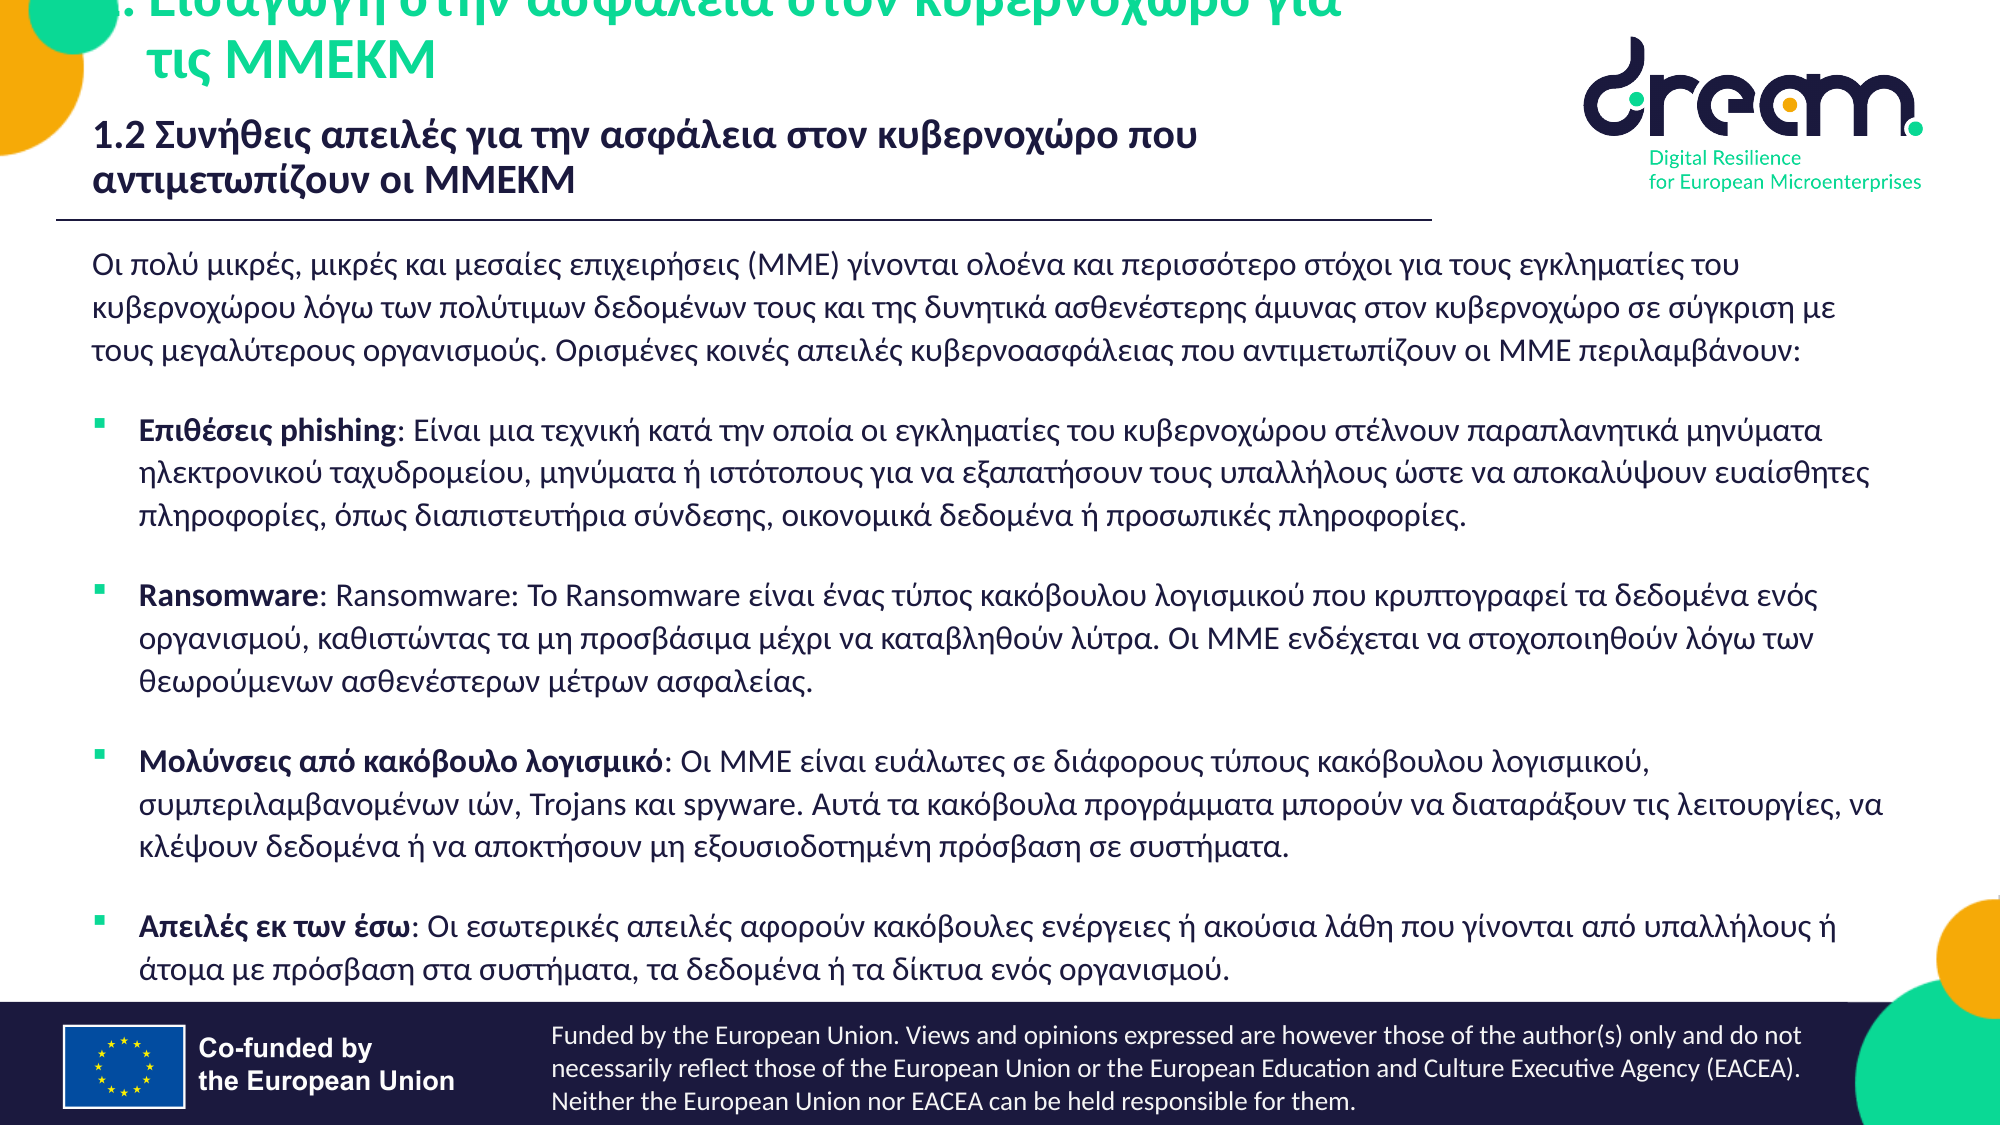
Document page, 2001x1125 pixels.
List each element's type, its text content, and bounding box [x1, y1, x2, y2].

picture [56, 1022, 480, 1112]
picture [0, 0, 155, 175]
list Εισαγωγή στην ασφάλεια στον κυβερνοχώρο για τις ΜΜΕΚΜ 1.2 Συνήθεις απειλές για την ασφάλεια στον κυβερνοχώρο που αντιμετωπίζουν οι ΜΜΕΚΜ [77, 74, 1411, 210]
picture [1847, 895, 2000, 1125]
list Οι πολύ μικρές, μικρές και μεσαίες επιχειρήσεις (ΜΜΕ) γίνονται ολοένα και περισσότερο στόχοι για τους εγκληματίες του κυβερνοχώρου λόγω των πολύτιμων δεδομένων τους και της δυνητικά ασθενέστερης άμυνας στον κυβερνοχώρο σε σύγκριση με τους μεγαλύτερους οργανισμούς. Ορισμένες κοινές απειλές κυβερνοασφάλειας που αντιμετωπίζουν οι ΜΜΕ περιλαμβάνουν: Επιθέσεις phishing: Είναι μια τεχνική κατά την οποία οι εγκληματίες του κυβερνοχώρου στέλνουν παραπλανητικά μηνύματα ηλεκτρονικού ταχυδρομείου, μηνύματα ή ιστότοπους για να εξαπατήσουν τους υπαλλήλους ώστε να αποκαλύψουν ευαίσθητες πληροφορίες, όπως διαπιστευτήρια σύνδεσης, οικονομικά δεδομένα ή προσωπικές πληροφορίες. Ransomware: Ransomware: Το Ransomware είναι ένας τύπος κακόβουλου λογισμικού που κρυπτογραφεί τα δεδομένα ενός οργανισμού, καθιστώντας τα μη προσβάσιμα μέχρι να καταβληθούν λύτρα. Οι ΜΜΕ ενδέχεται να στοχοποιηθούν λόγω των θεωρούμενων ασθενέστερων μέτρων ασφαλείας. Μολύνσεις από κακόβουλο λογισμικό: Οι ΜΜΕ είναι ευάλωτες σε διάφορους τύπους κακόβουλου λογισμικού, συμπεριλαμβανομένων ιών, Trojans και spyware. Αυτά τα κακόβουλα προγράμματα μπορούν να διαταράξουν τις λειτουργίες, να κλέψουν δεδομένα ή να αποκτήσουν μη εξουσιοδοτημένη πρόσβαση σε συστήματα. Απειλές εκ των έσω: Οι εσωτερικές απειλές αφορούν κακόβουλες ενέργειες ή ακούσια λάθη που γίνονται από υπαλλήλους ή άτομα με πρόσβαση στα συστήματα, τα δεδομένα ή τα δίκτυα ενός οργανισμού. [77, 232, 1918, 921]
picture [1583, 28, 1923, 200]
